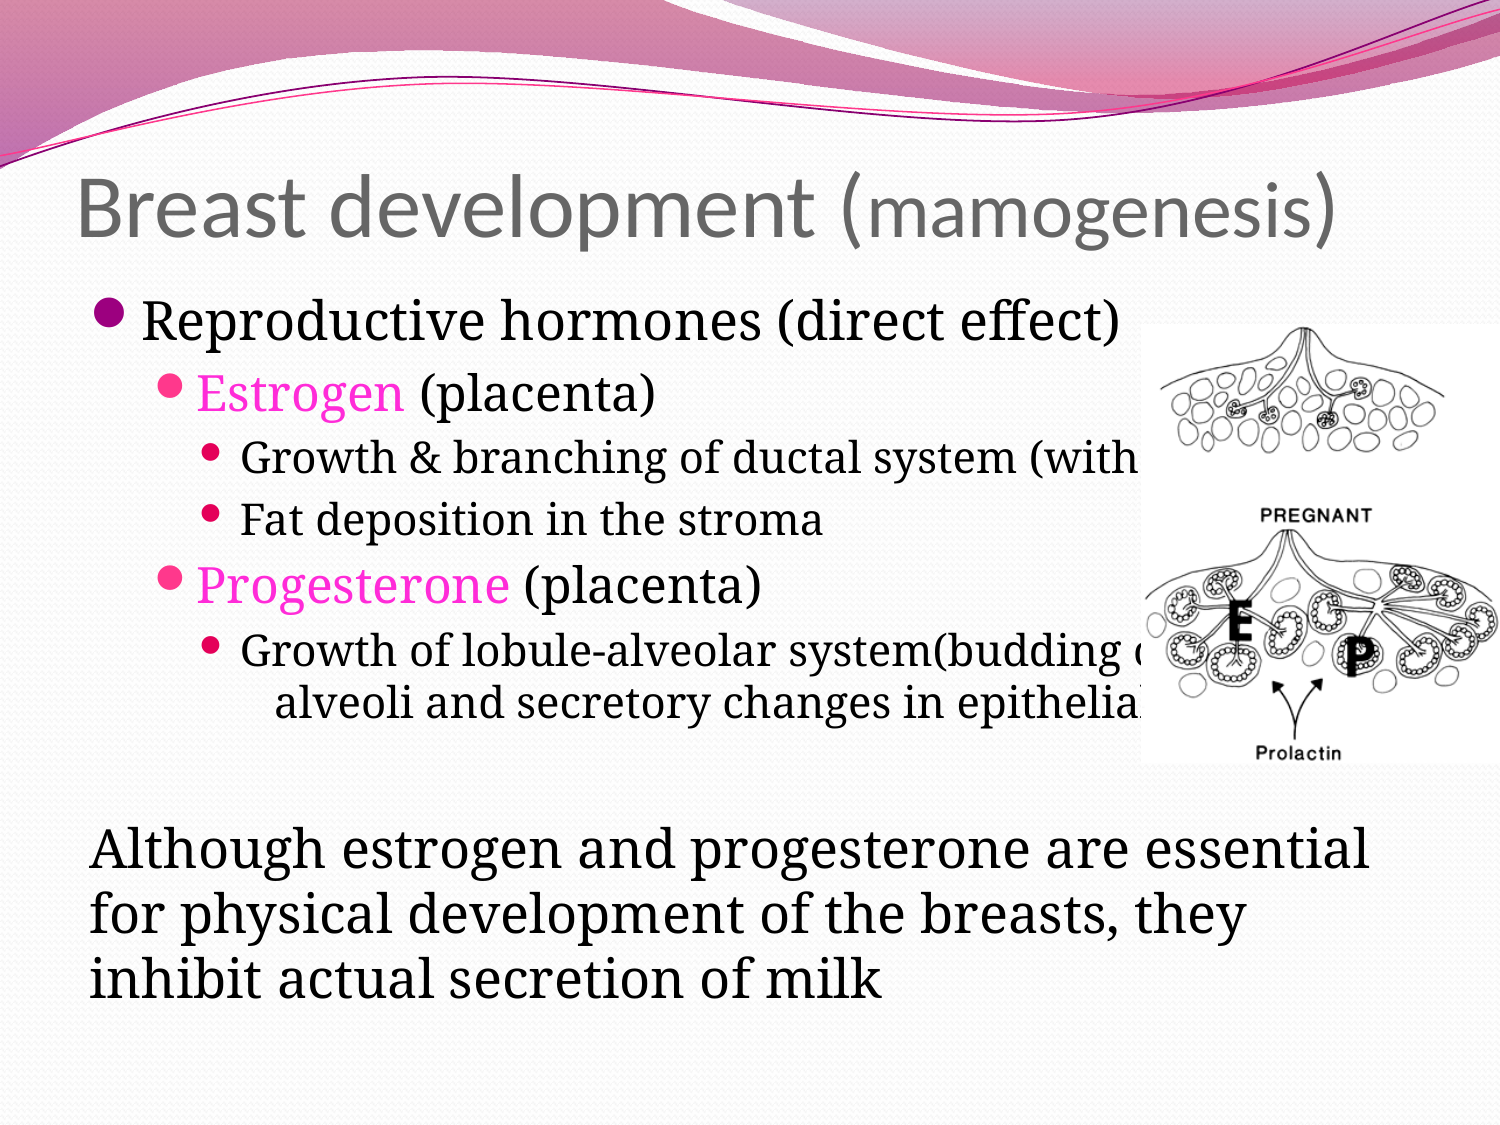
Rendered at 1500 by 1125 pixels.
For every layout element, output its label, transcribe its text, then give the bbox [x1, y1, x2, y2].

title Breast development (mamogenesis) [75, 115, 1425, 256]
picture [1141, 324, 1500, 763]
list Reproductive hormones (direct effect) Estrogen (placenta) Growth & branching of ductal system (with GH) Fat deposition in the stroma Progesterone (placenta) Growth of lobule-alveolar system(budding of alveoli and secretory changes in epithelial cells ) Although estrogen and progesterone are essential for physical development of the breasts, they inhibit actual secretion of milk [75, 278, 1425, 1038]
